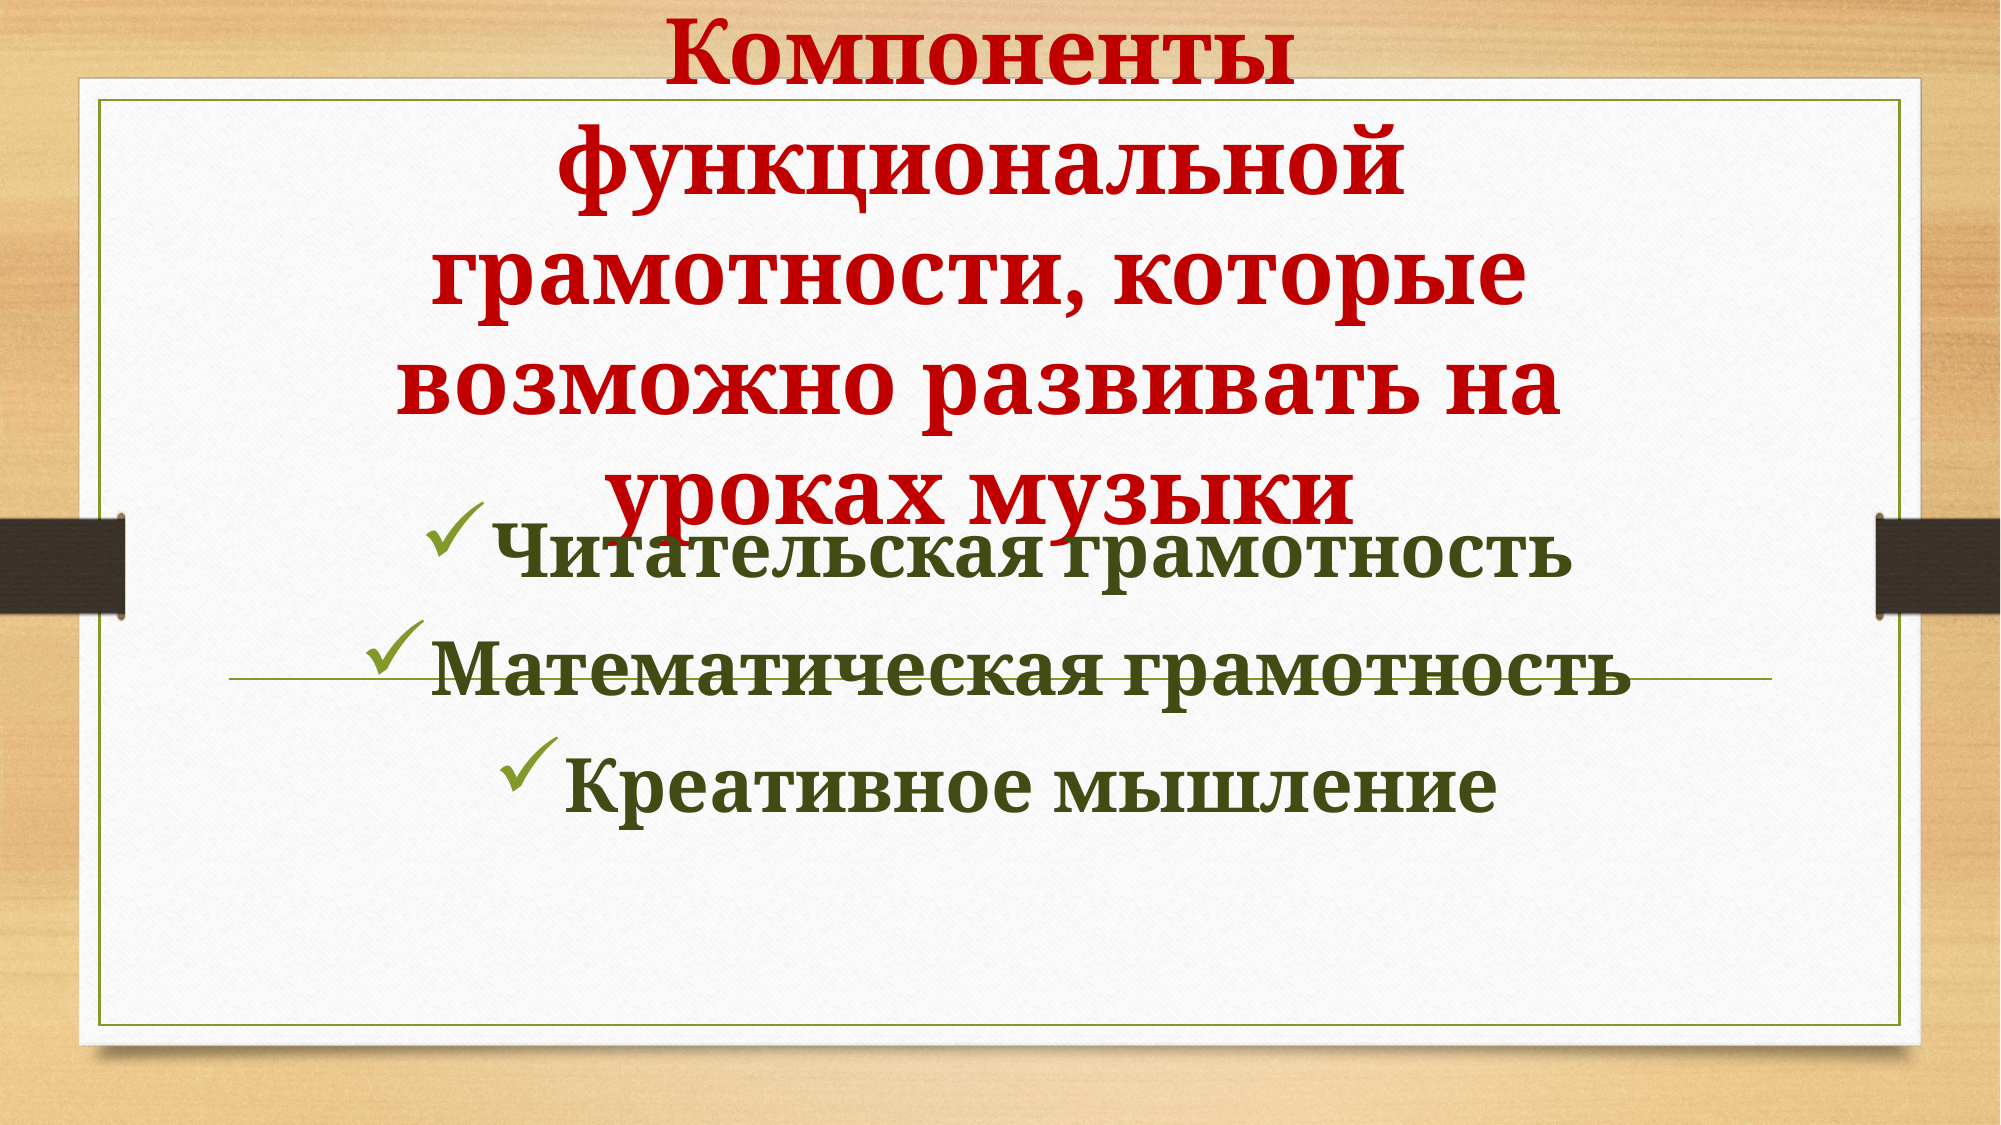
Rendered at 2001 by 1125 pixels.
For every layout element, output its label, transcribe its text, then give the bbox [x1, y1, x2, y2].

list Читательская грамотность Математическая грамотность Креативное мышление [213, 495, 1780, 964]
title Компоненты функциональной грамотности, которые возможно развивать на уроках музыки [213, 161, 1748, 375]
picture [0, 0, 2001, 1125]
